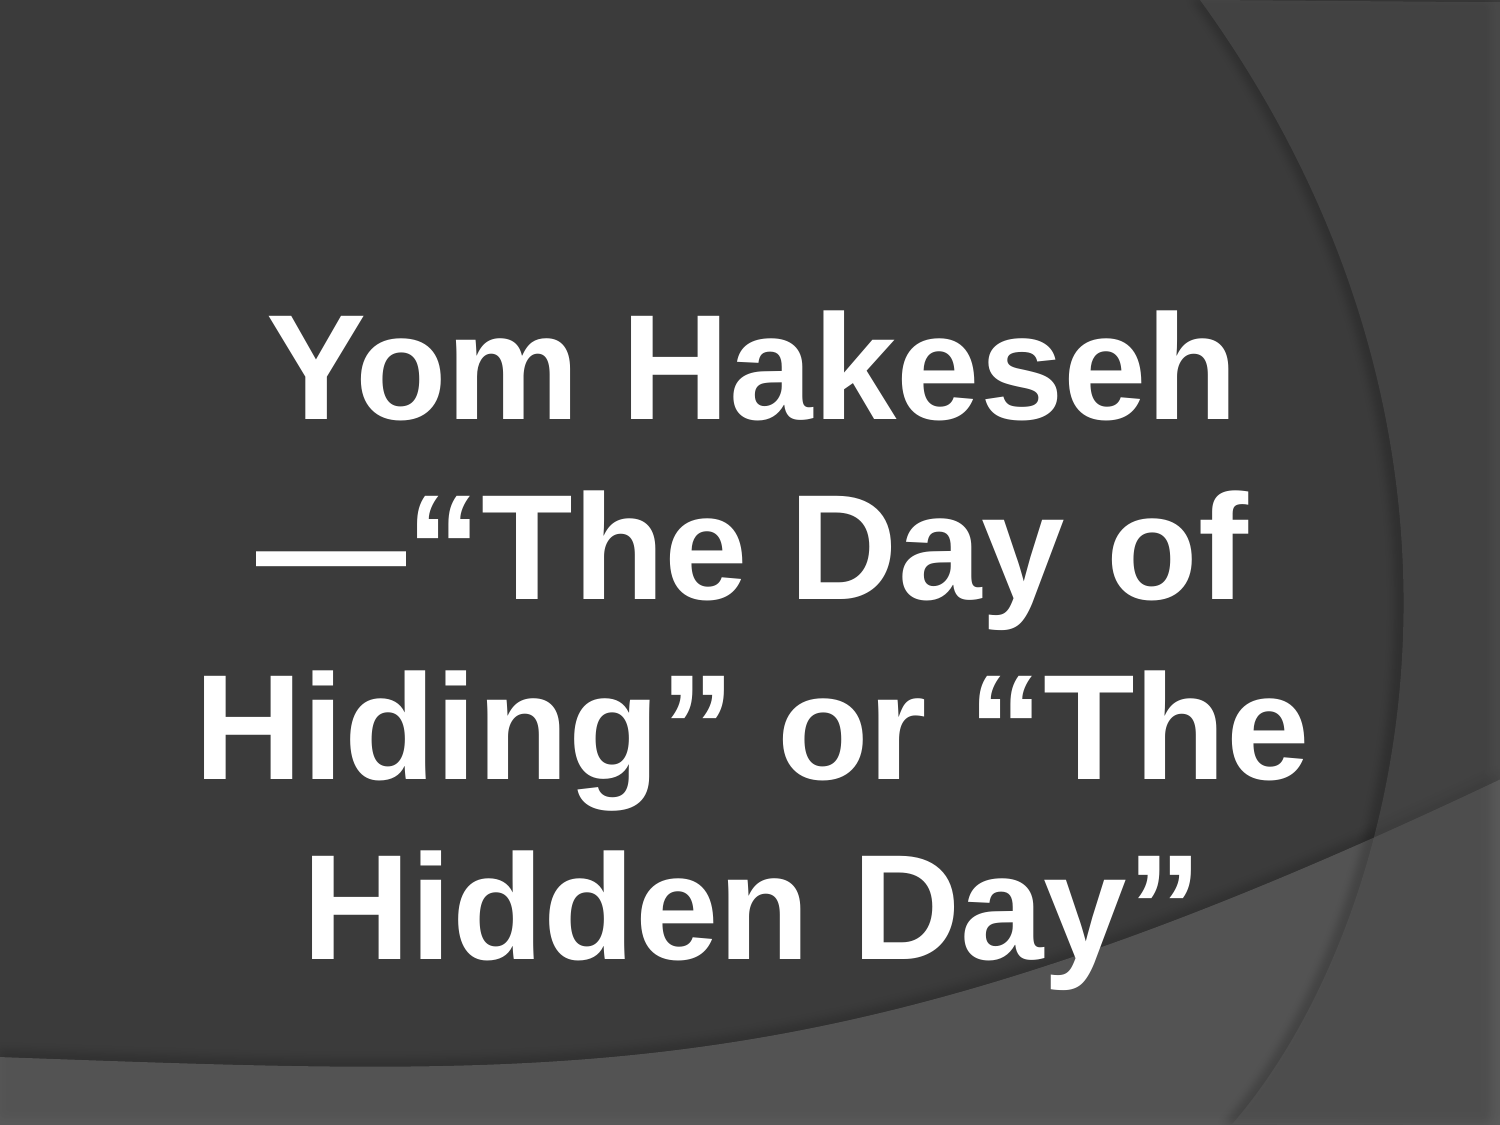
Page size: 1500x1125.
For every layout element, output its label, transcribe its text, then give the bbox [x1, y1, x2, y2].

list Yom Hakeseh—“The Day of Hiding” or “The Hidden Day” [24, 262, 1475, 1005]
